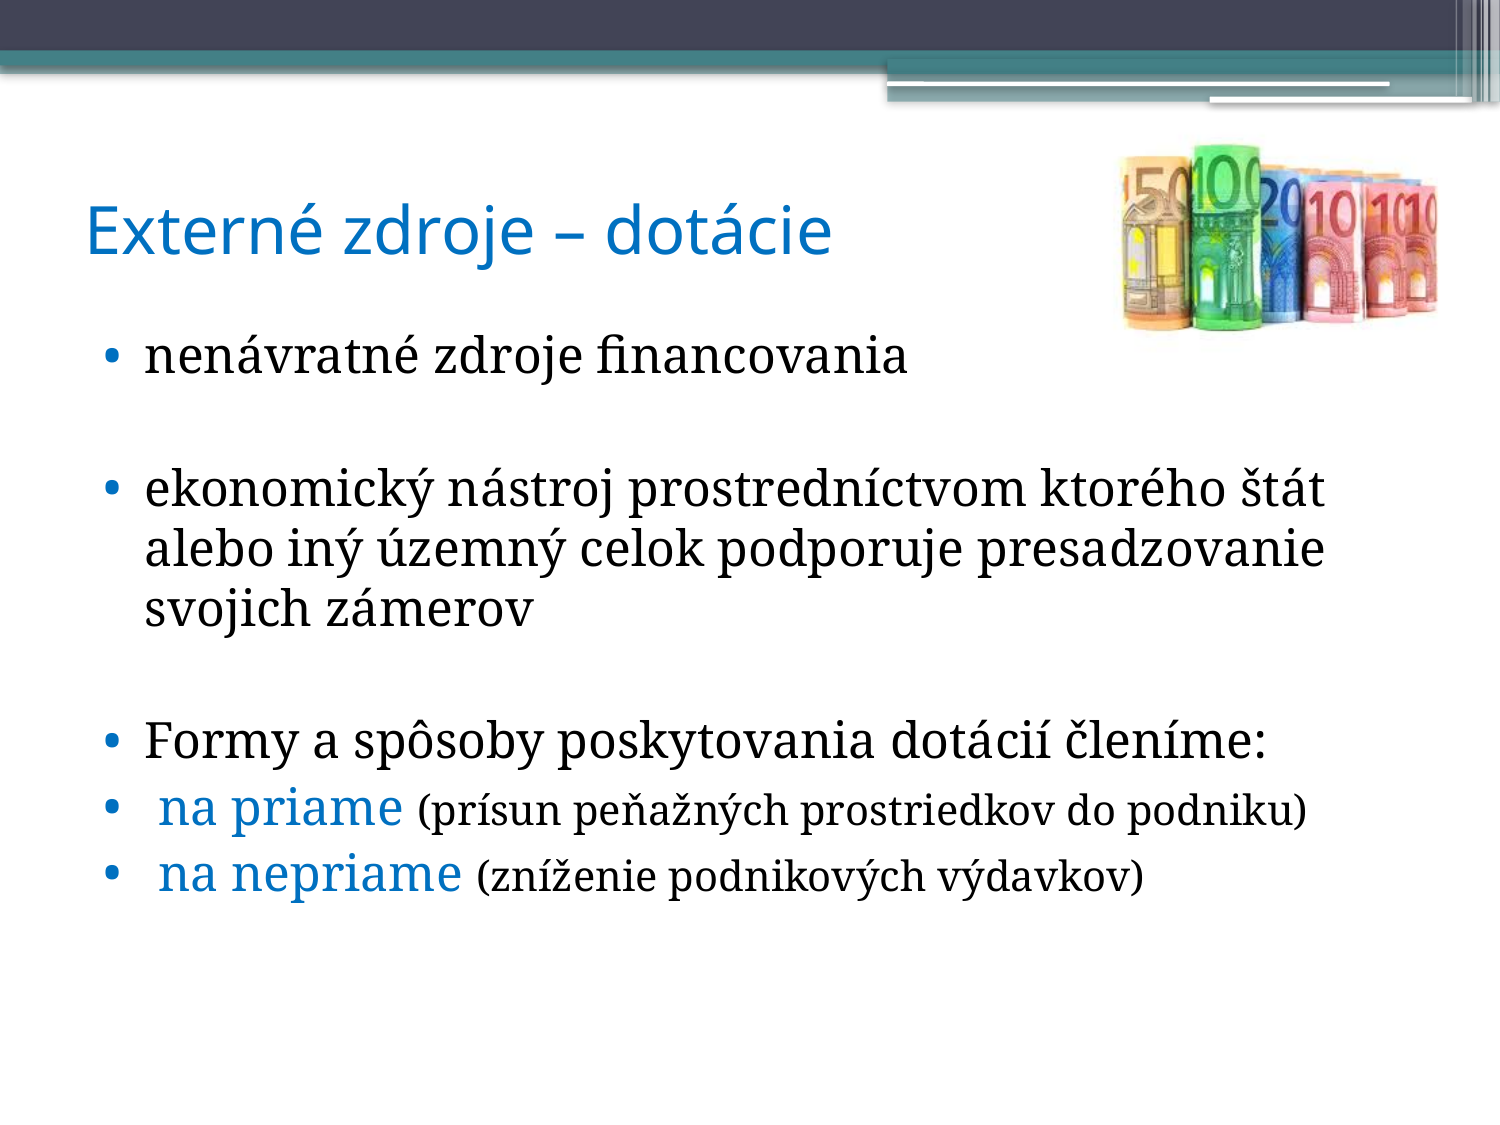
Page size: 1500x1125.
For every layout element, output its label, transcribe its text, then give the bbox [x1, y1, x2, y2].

title Externé zdroje – dotácie [70, 140, 1085, 316]
picture [1092, 113, 1465, 361]
list nenávratné zdroje financovania ekonomický nástroj prostredníctvom ktorého štát alebo iný územný celok podporuje presadzovanie svojich zámerov Formy a spôsoby poskytovania dotácií členíme: na priame (prísun peňažných prostriedkov do podniku) na nepriame (zníženie podnikových výdavkov) [70, 316, 1421, 1079]
